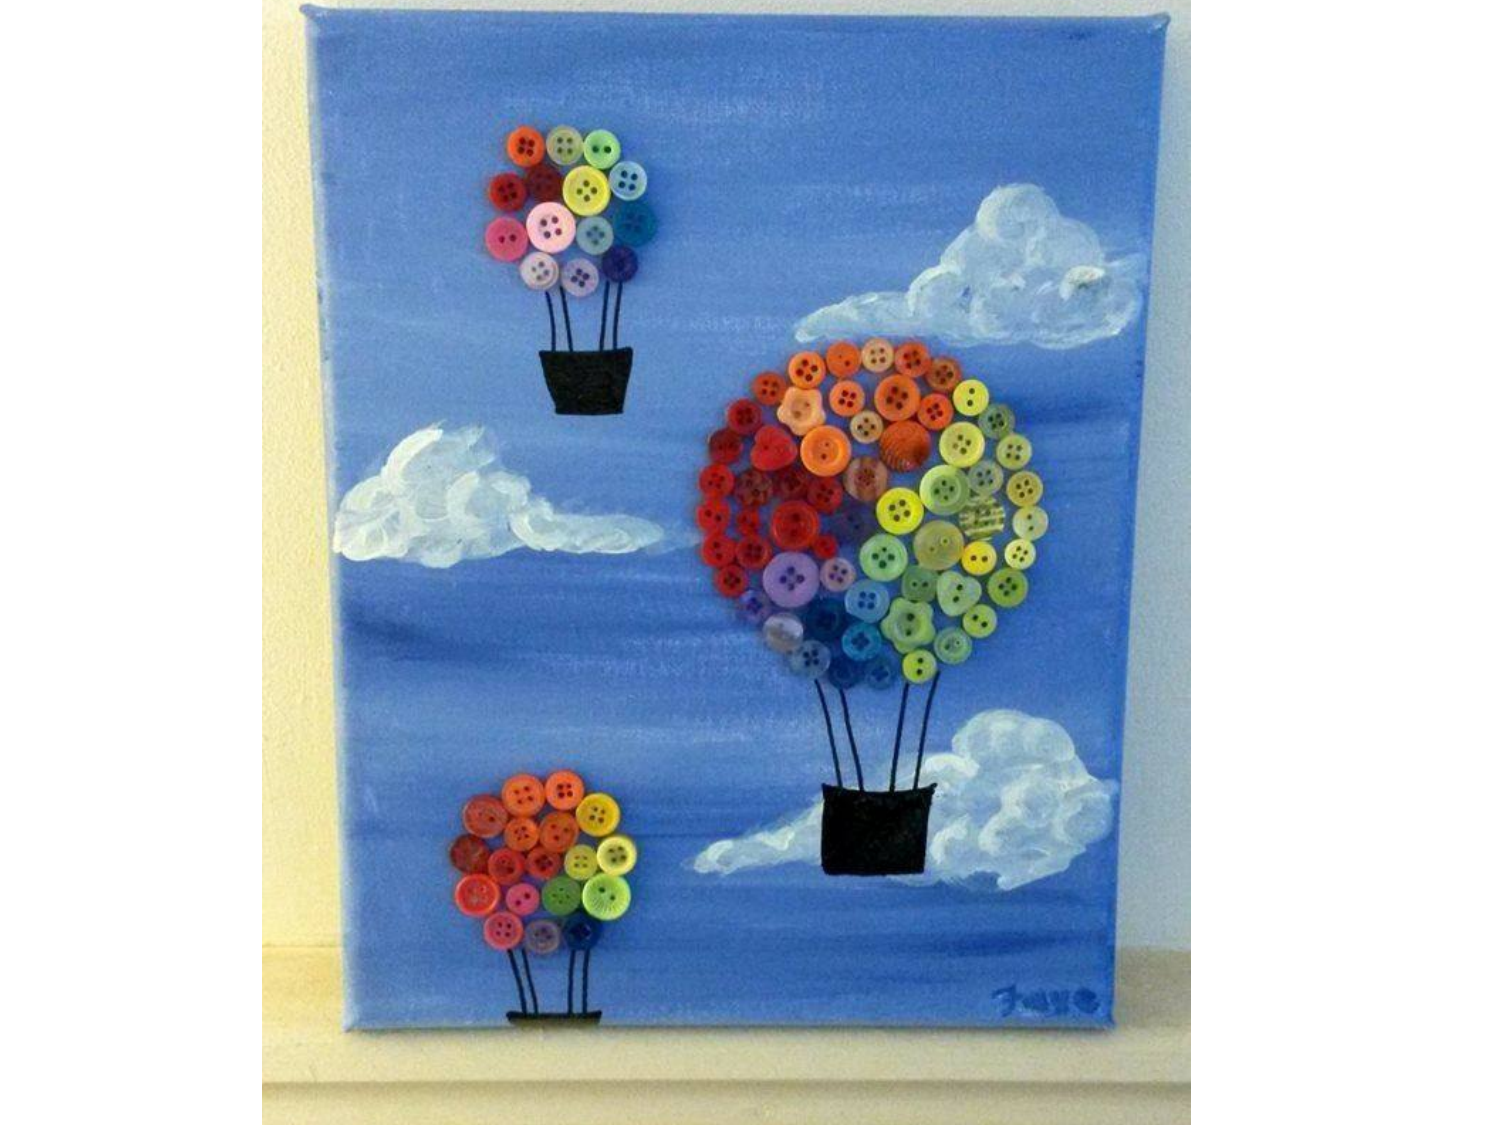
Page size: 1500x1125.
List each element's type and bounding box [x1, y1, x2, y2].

picture [262, 0, 1191, 1125]
